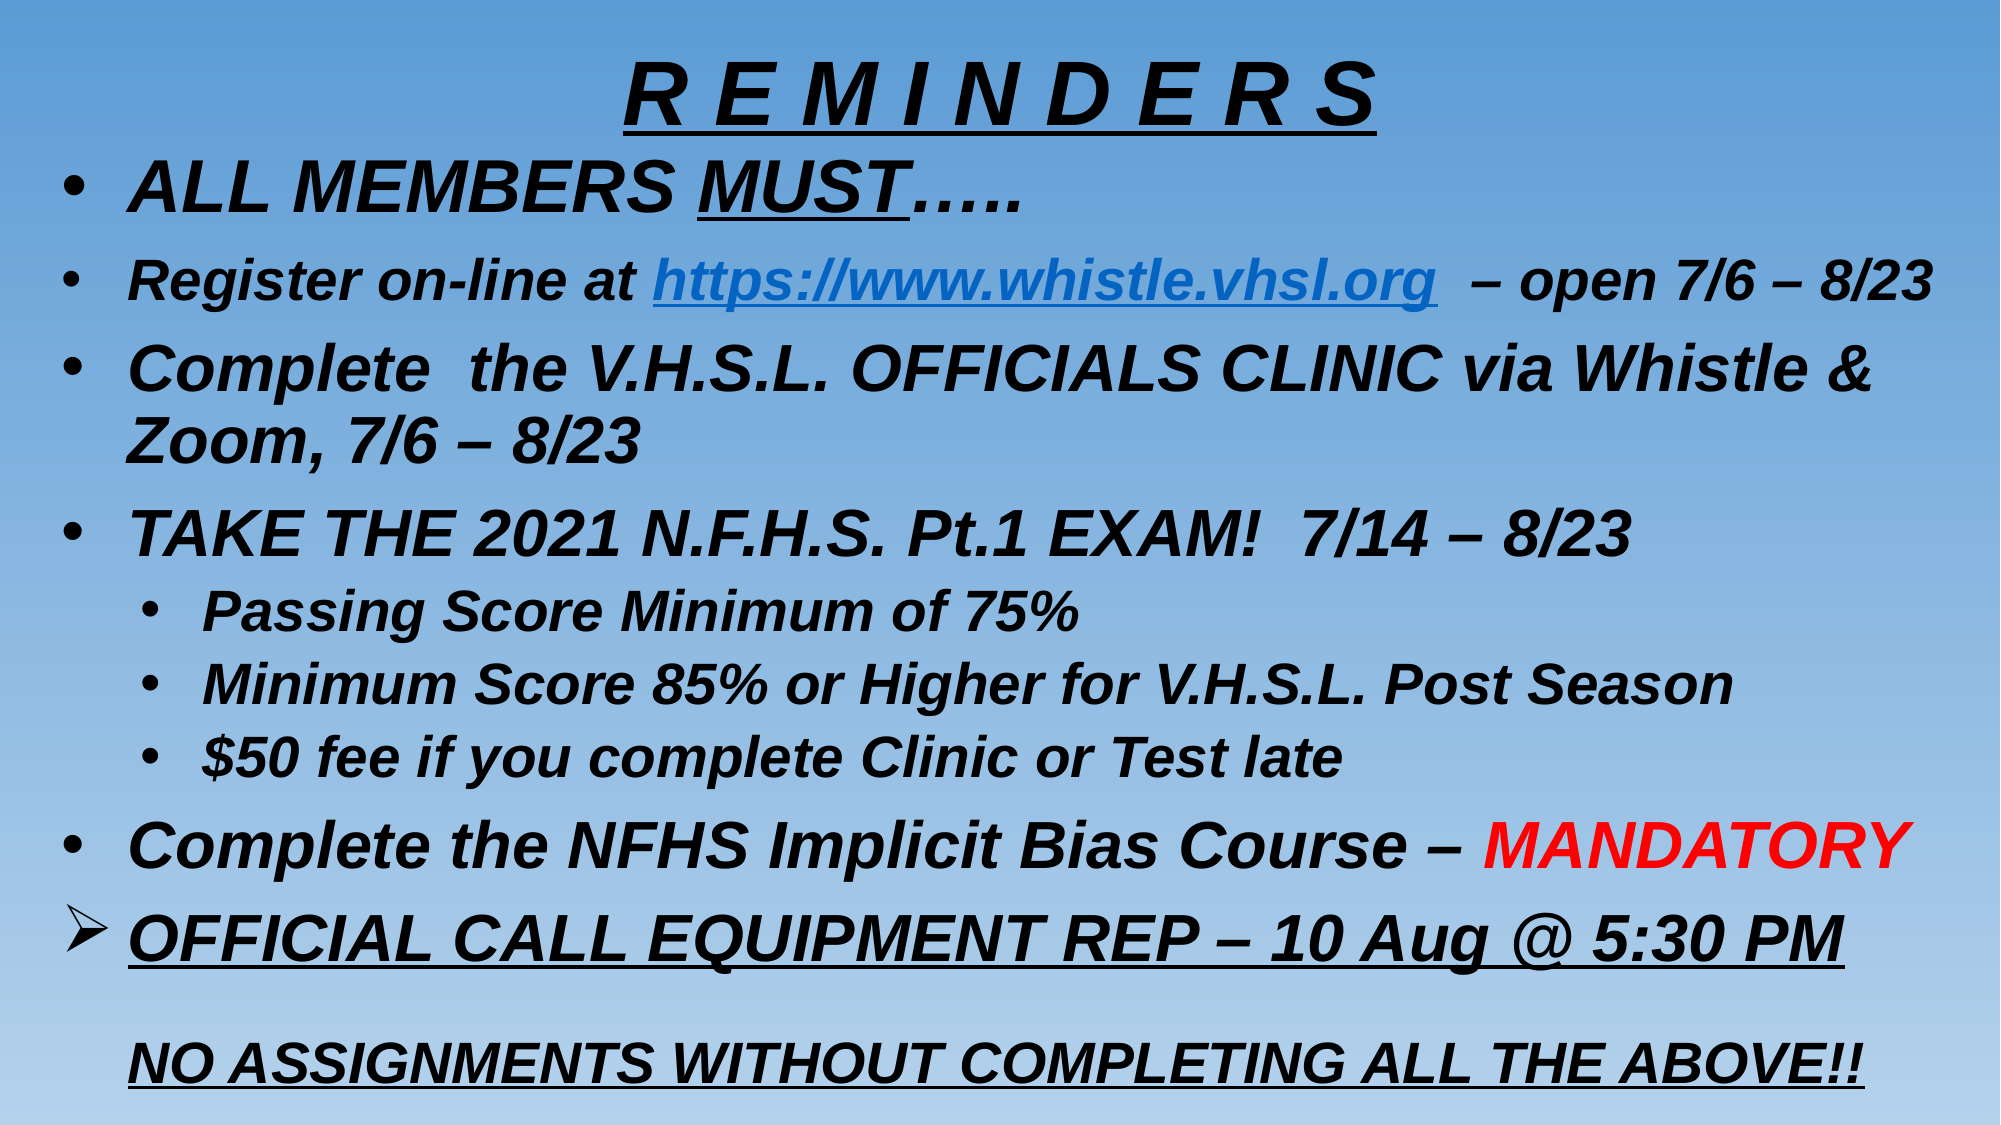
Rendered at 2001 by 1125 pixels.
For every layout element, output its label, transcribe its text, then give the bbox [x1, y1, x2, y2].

title R E M I N D E R S [137, 24, 1863, 140]
list ALL MEMBERS MUST….. Register on-line at https://www.whistle.vhsl.org – open 7/6 – 8/23 Complete the V.H.S.L. OFFICIALS CLINIC via Whistle & Zoom, 7/6 – 8/23 TAKE THE 2021 N.F.H.S. Pt.1 EXAM! 7/14 – 8/23 Passing Score Minimum of 75% Minimum Score 85% or Higher for V.H.S.L. Post Season $50 fee if you complete Clinic or Test late Complete the NFHS Implicit Bias Course – MANDATORY OFFICIAL CALL EQUIPMENT REP – 10 Aug @ 5:30 PM NO ASSIGNMENTS WITHOUT COMPLETING ALL THE ABOVE!! [37, 140, 2000, 1125]
